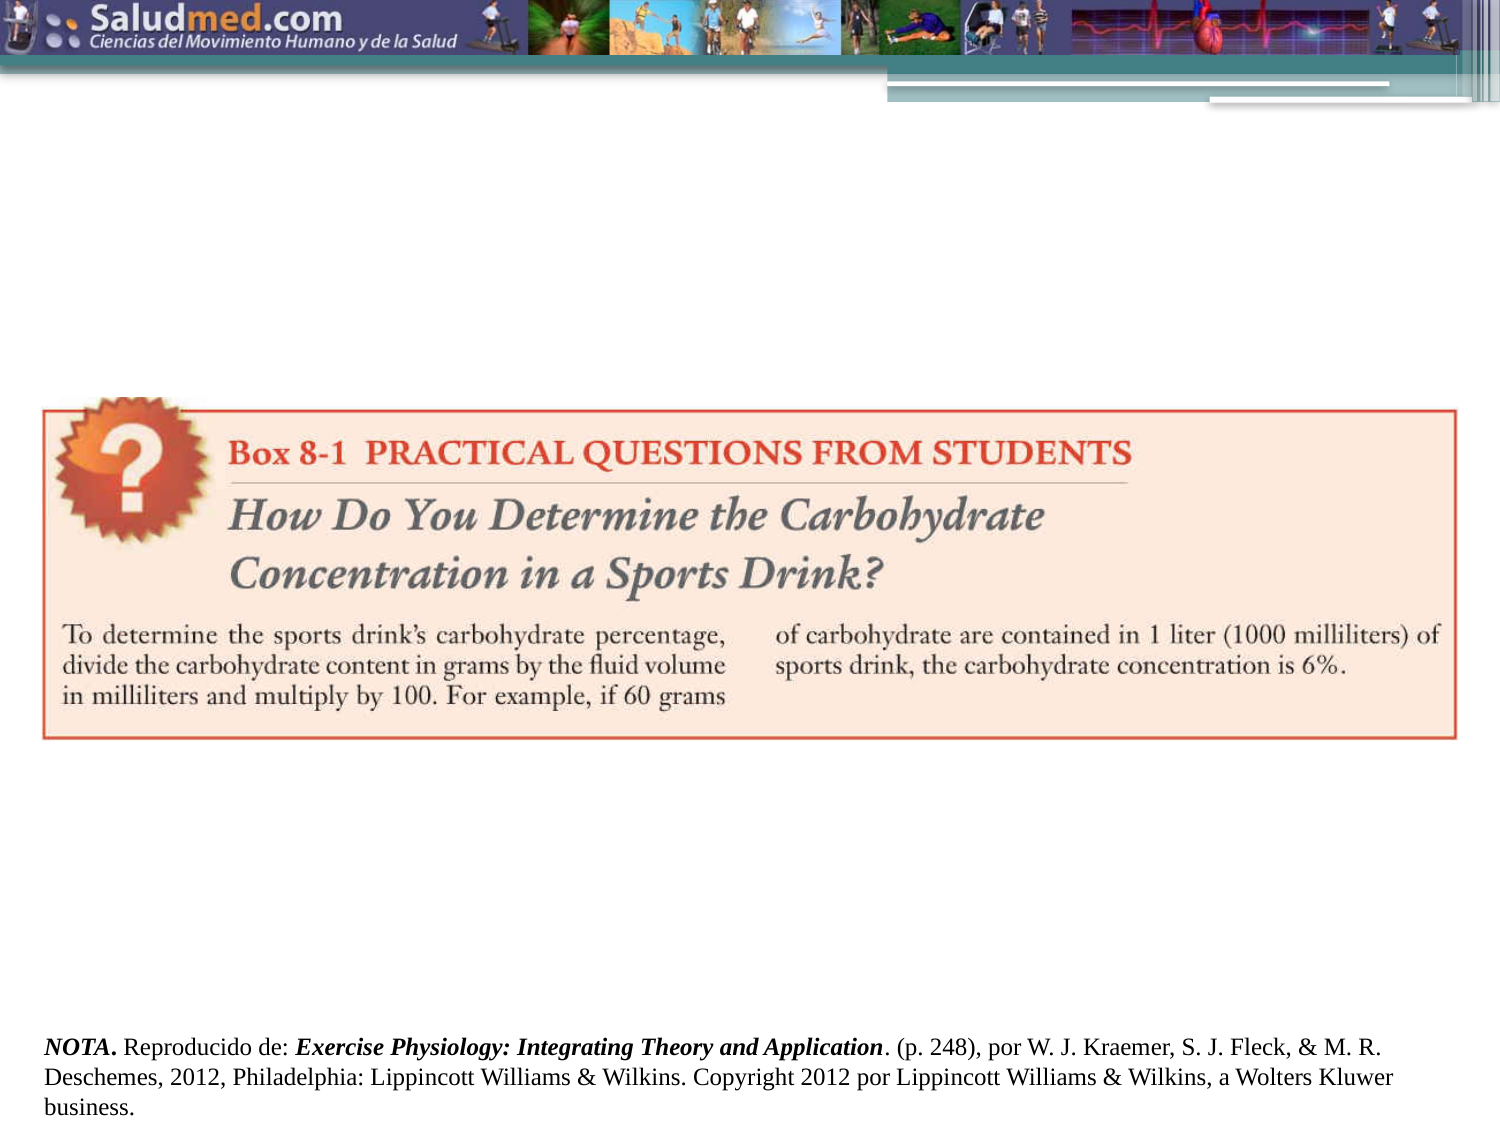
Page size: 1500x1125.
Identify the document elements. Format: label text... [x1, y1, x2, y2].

picture [0, 0, 1460, 55]
picture [40, 396, 1459, 741]
text_box [0, 1058, 1500, 1125]
text_box NOTA. Reproducido de: Exercise Physiology: Integrating Theory and Application. (p. 248), por W. J. Kraemer, S. J. Fleck, & M. R. Deschemes, 2012, Philadelphia: Lippincott Williams & Wilkins. Copyright 2012 por Lippincott Williams & Wilkins, a Wolters Kluwer business. [29, 1023, 1500, 1083]
